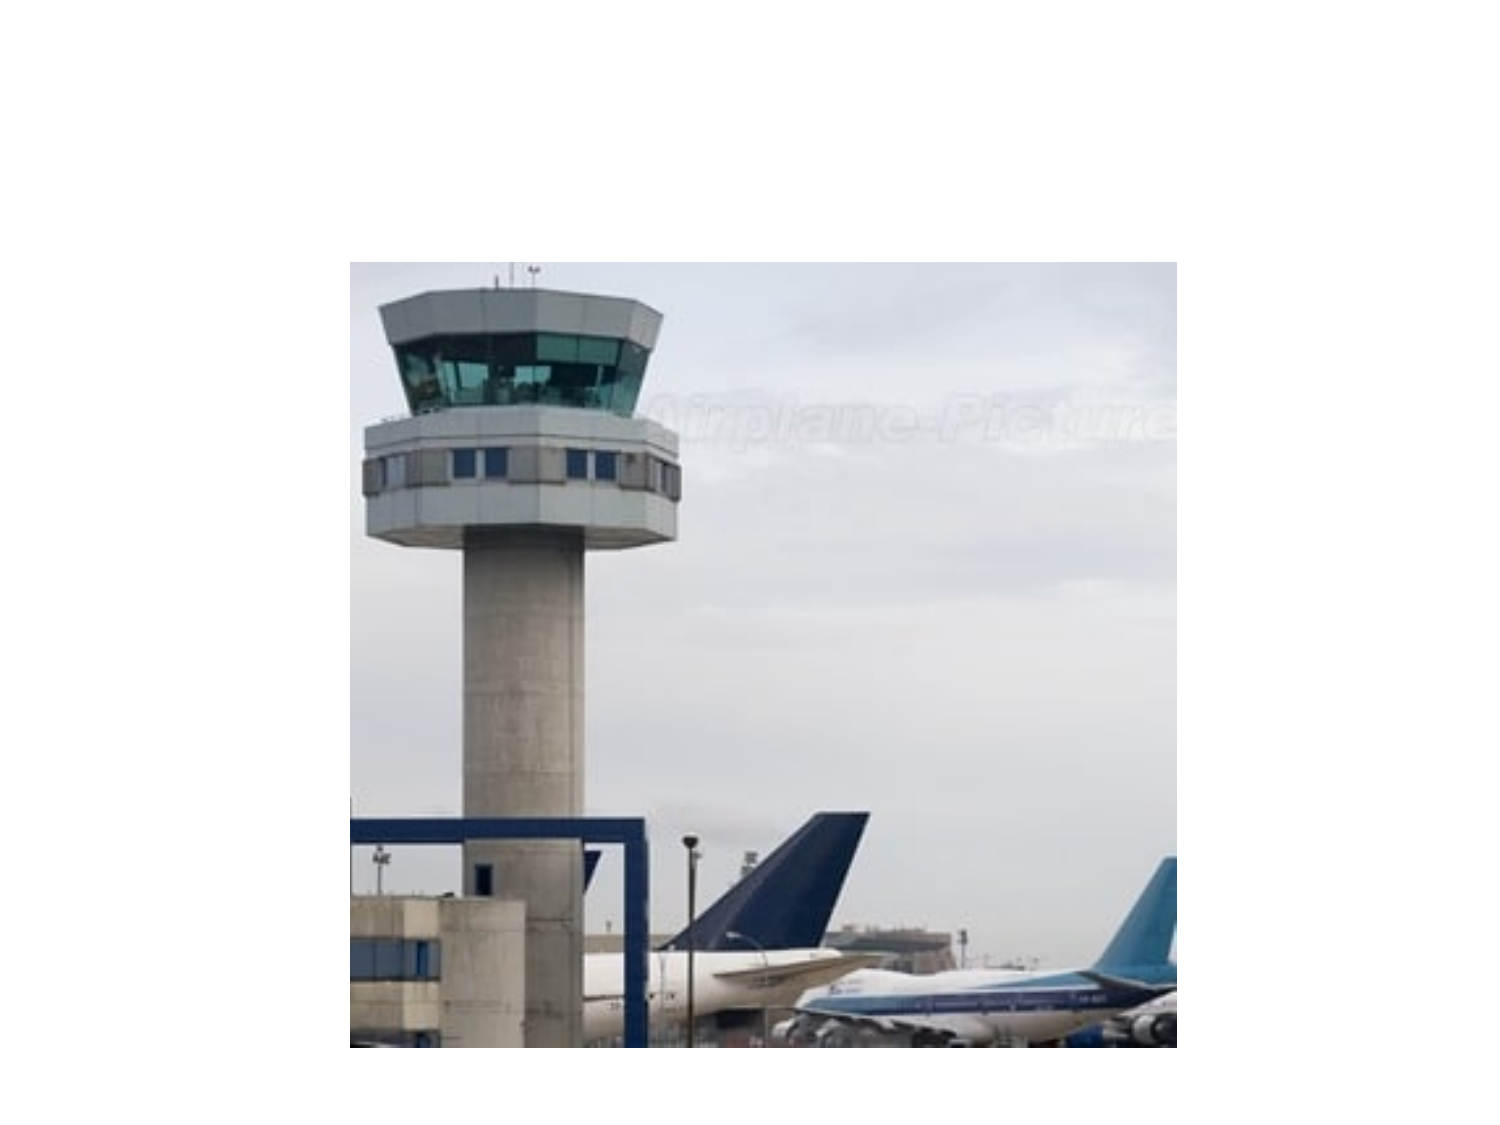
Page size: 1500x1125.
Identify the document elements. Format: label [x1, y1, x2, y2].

picture [349, 262, 1177, 1048]
